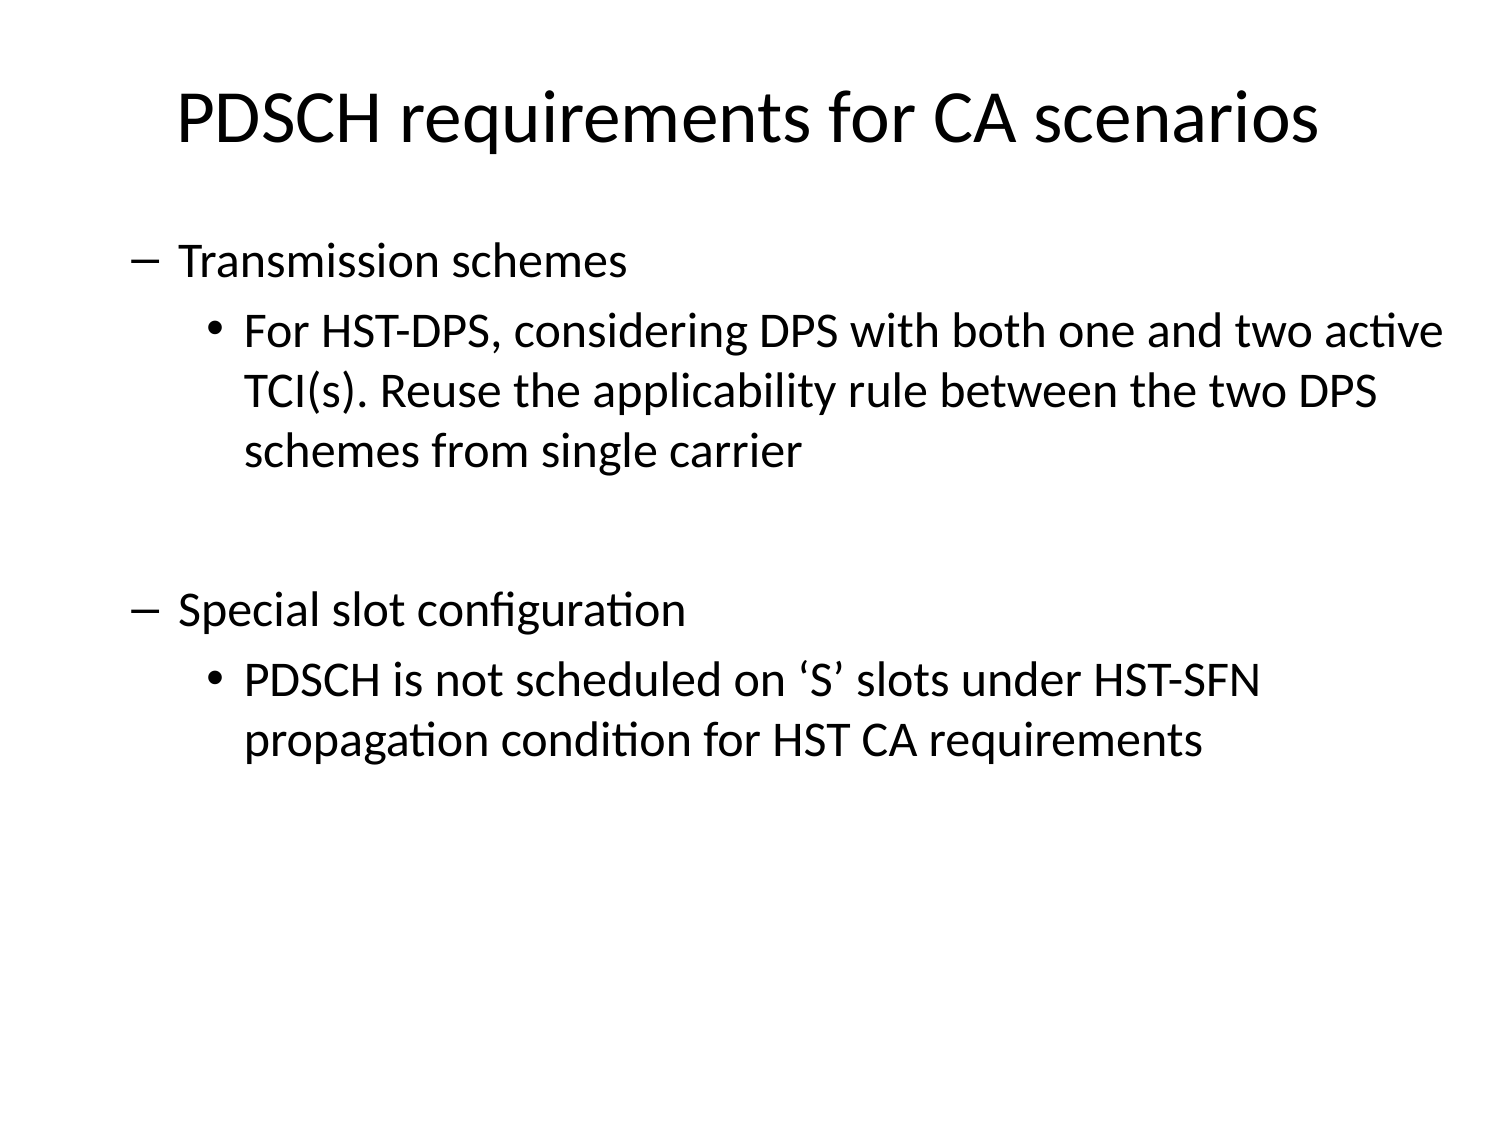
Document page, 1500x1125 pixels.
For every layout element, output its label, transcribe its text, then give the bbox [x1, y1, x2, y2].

list Transmission schemes For HST-DPS, considering DPS with both one and two active TCI(s). Reuse the applicability rule between the two DPS schemes from single carrier Special slot configuration PDSCH is not scheduled on ‘S’ slots under HST-SFN propagation condition for HST CA requirements [41, 219, 1480, 963]
title PDSCH requirements for CA scenarios [73, 30, 1424, 194]
